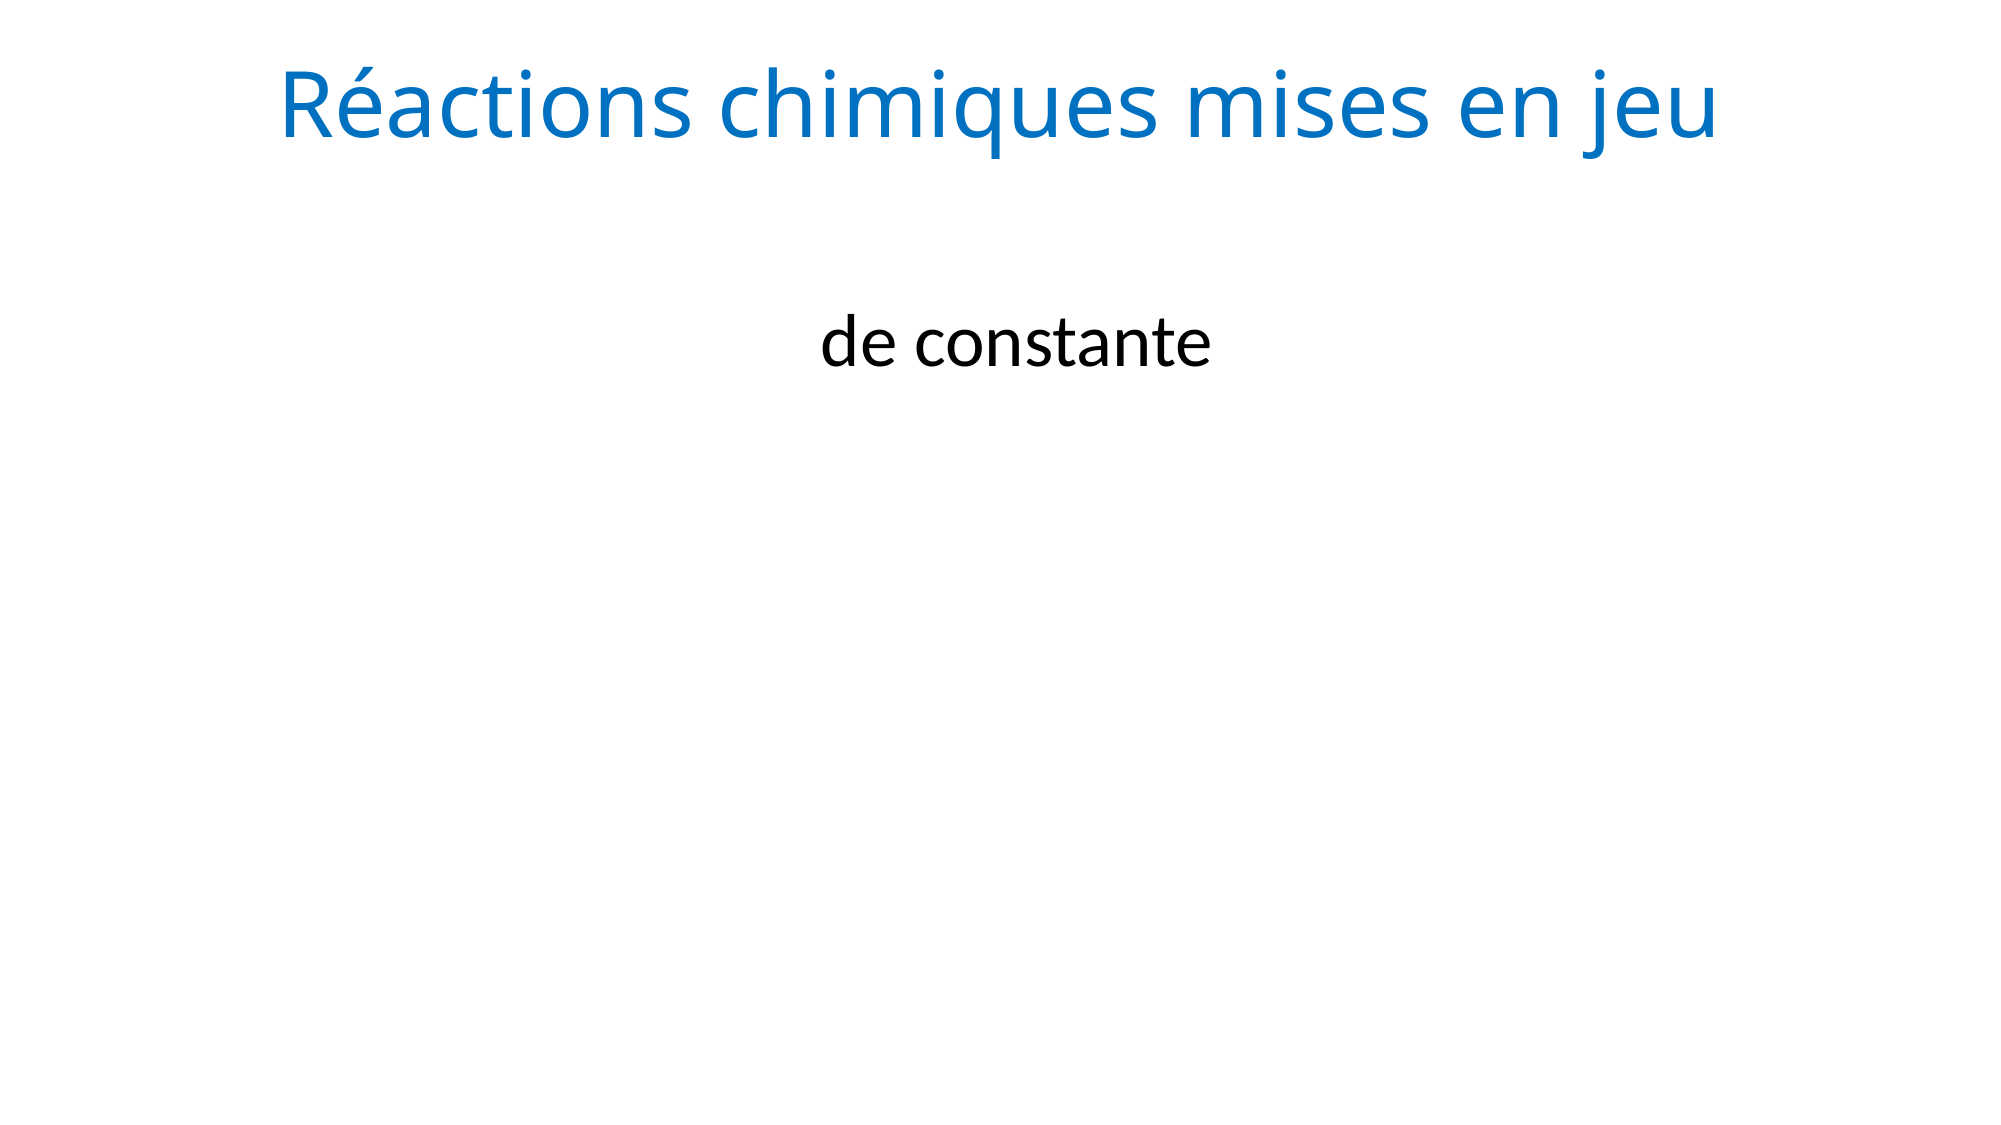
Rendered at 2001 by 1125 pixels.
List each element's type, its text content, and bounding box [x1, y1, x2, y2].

title Réactions chimiques mises en jeu [0, 43, 2000, 172]
